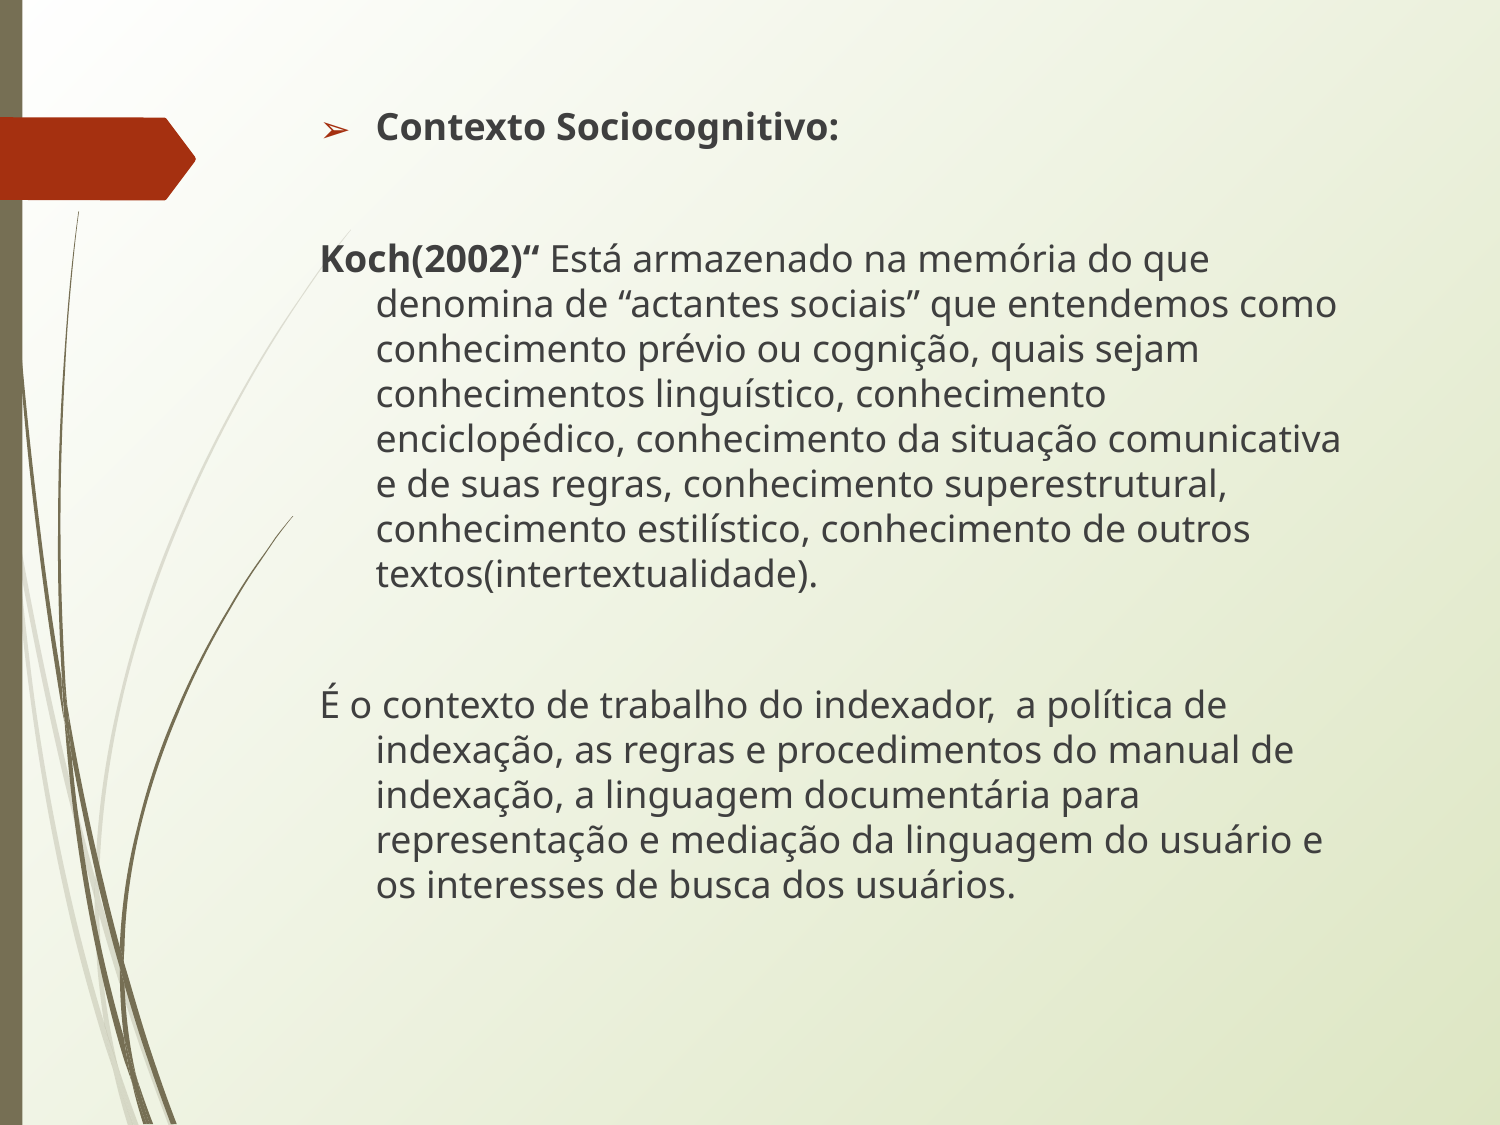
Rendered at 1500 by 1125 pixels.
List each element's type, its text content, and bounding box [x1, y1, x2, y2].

list Contexto Sociocognitivo: Koch(2002)“ Está armazenado na memória do que denomina de “actantes sociais” que entendemos como conhecimento prévio ou cognição, quais sejam conhecimentos linguístico, conhecimento enciclopédico, conhecimento da situação comunicativa e de suas regras, conhecimento superestrutural, conhecimento estilístico, conhecimento de outros textos(intertextualidade). É o contexto de trabalho do indexador, a política de indexação, as regras e procedimentos do manual de indexação, a linguagem documentária para representação e mediação da linguagem do usuário e os interesses de busca dos usuários. [304, 95, 1364, 1029]
